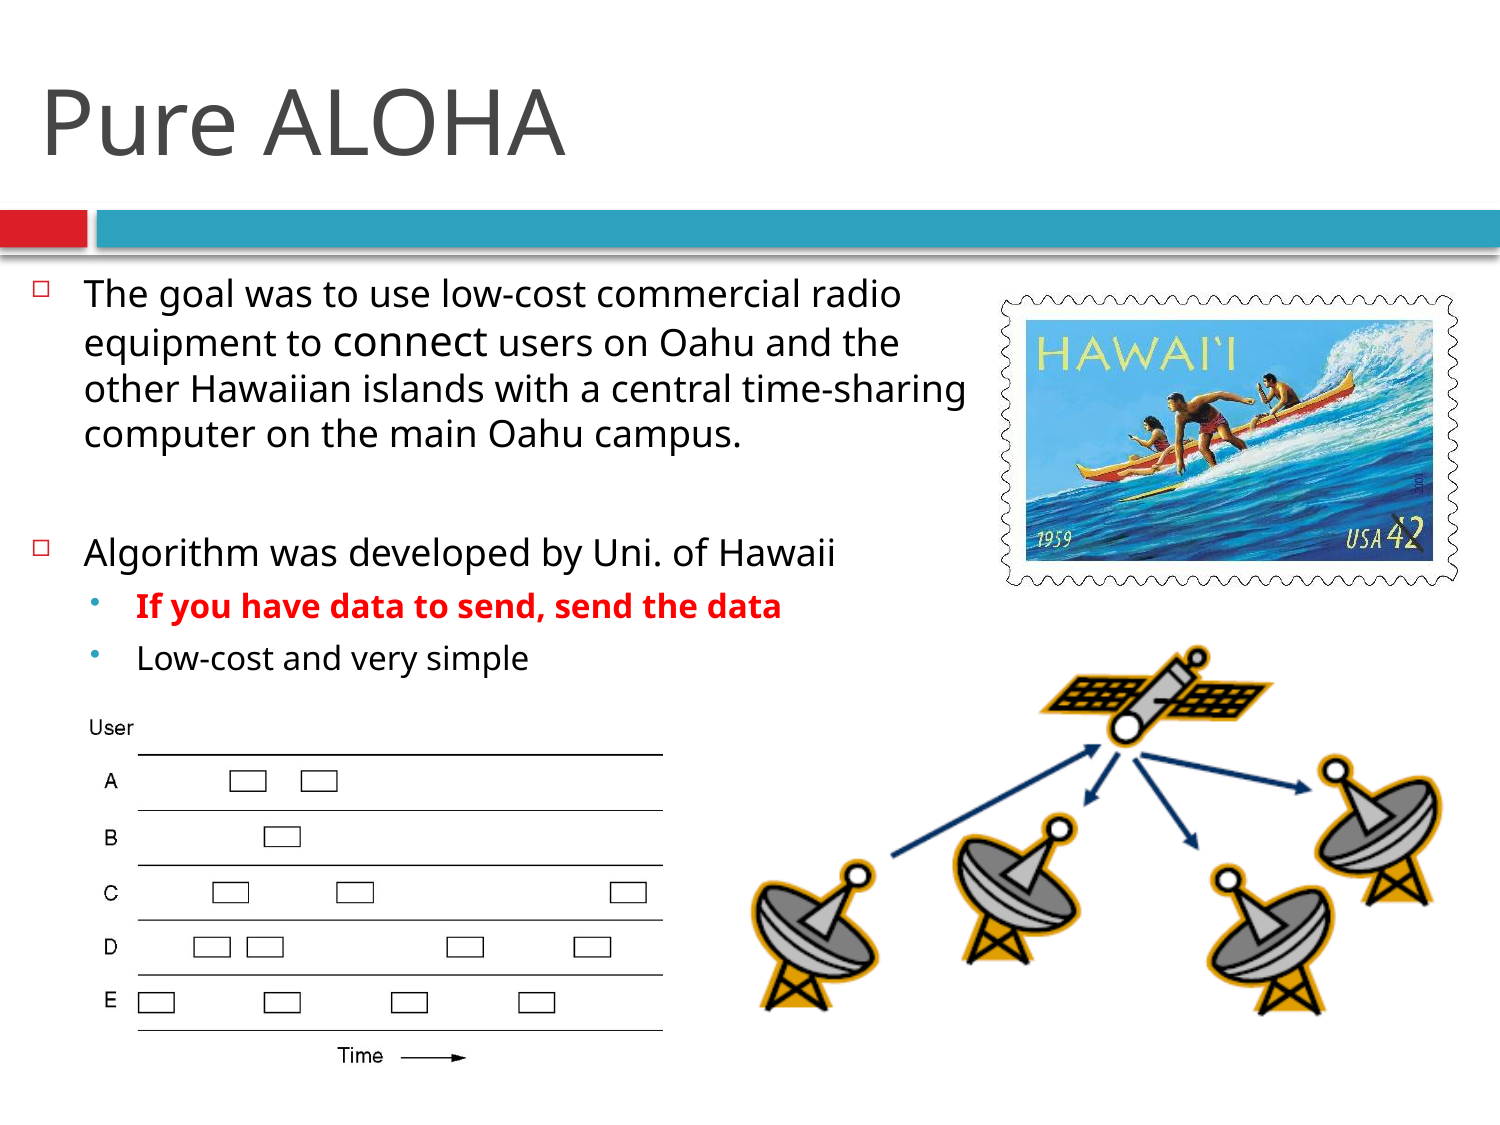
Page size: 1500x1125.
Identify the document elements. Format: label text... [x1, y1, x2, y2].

picture [734, 621, 1495, 1037]
picture [88, 715, 663, 1067]
picture [997, 292, 1459, 587]
title Pure ALOHA [24, 37, 1475, 200]
list The goal was to use low-cost commercial radio equipment to connect users on Oahu and the other Hawaiian islands with a central time-sharing computer on the main Oahu campus. Algorithm was developed by Uni. of Hawaii If you have data to send, send the data Low-cost and very simple [16, 262, 999, 681]
